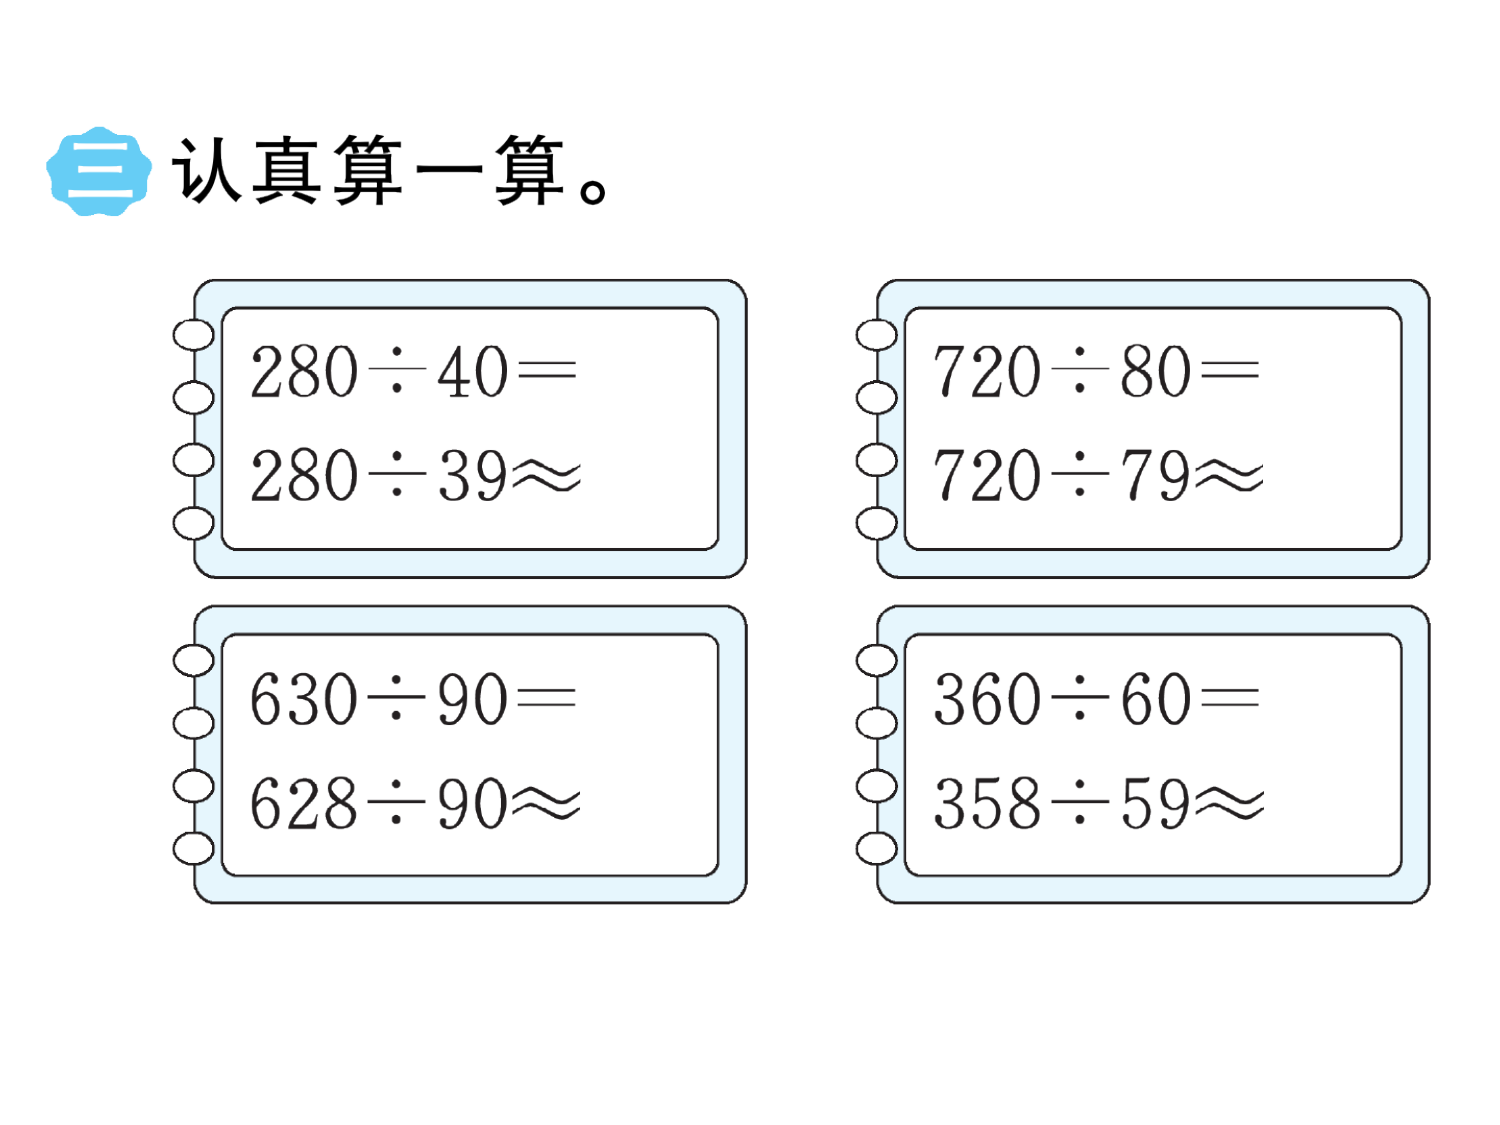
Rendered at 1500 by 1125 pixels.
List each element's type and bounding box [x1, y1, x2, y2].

picture [41, 113, 1459, 914]
